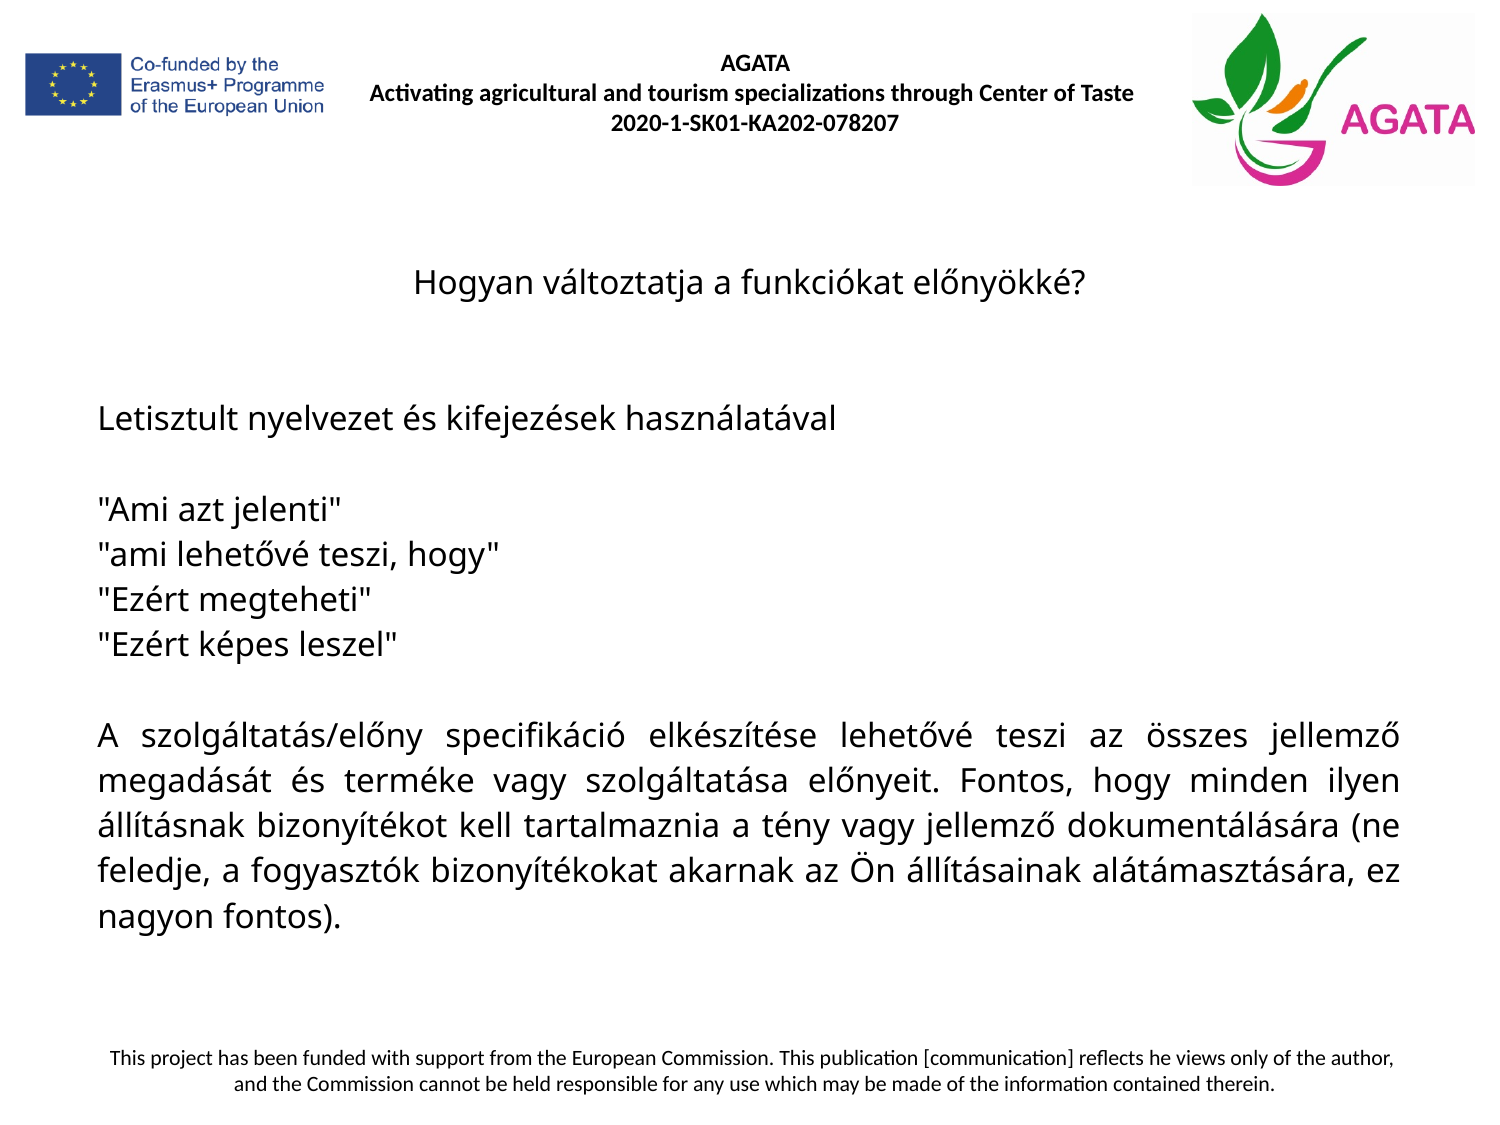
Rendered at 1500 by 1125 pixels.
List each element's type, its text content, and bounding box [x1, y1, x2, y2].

picture [25, 53, 333, 120]
list Hogyan változtatja a funkciókat előnyökké? Letisztult nyelvezet és kifejezések használatával "Ami azt jelenti" "ami lehetővé teszi, hogy" "Ezért megteheti" "Ezért képes leszel" A szolgáltatás/előny specifikáció elkészítése lehetővé teszi az összes jellemző megadását és terméke vagy szolgáltatása előnyeit. Fontos, hogy minden ilyen állításnak bizonyítékot kell tartalmaznia a tény vagy jellemző dokumentálására (ne feledje, a fogyasztók bizonyítékokat akarnak az Ön állításainak alátámasztására, ez nagyon fontos). [82, 206, 1418, 1004]
picture [1192, 13, 1475, 186]
